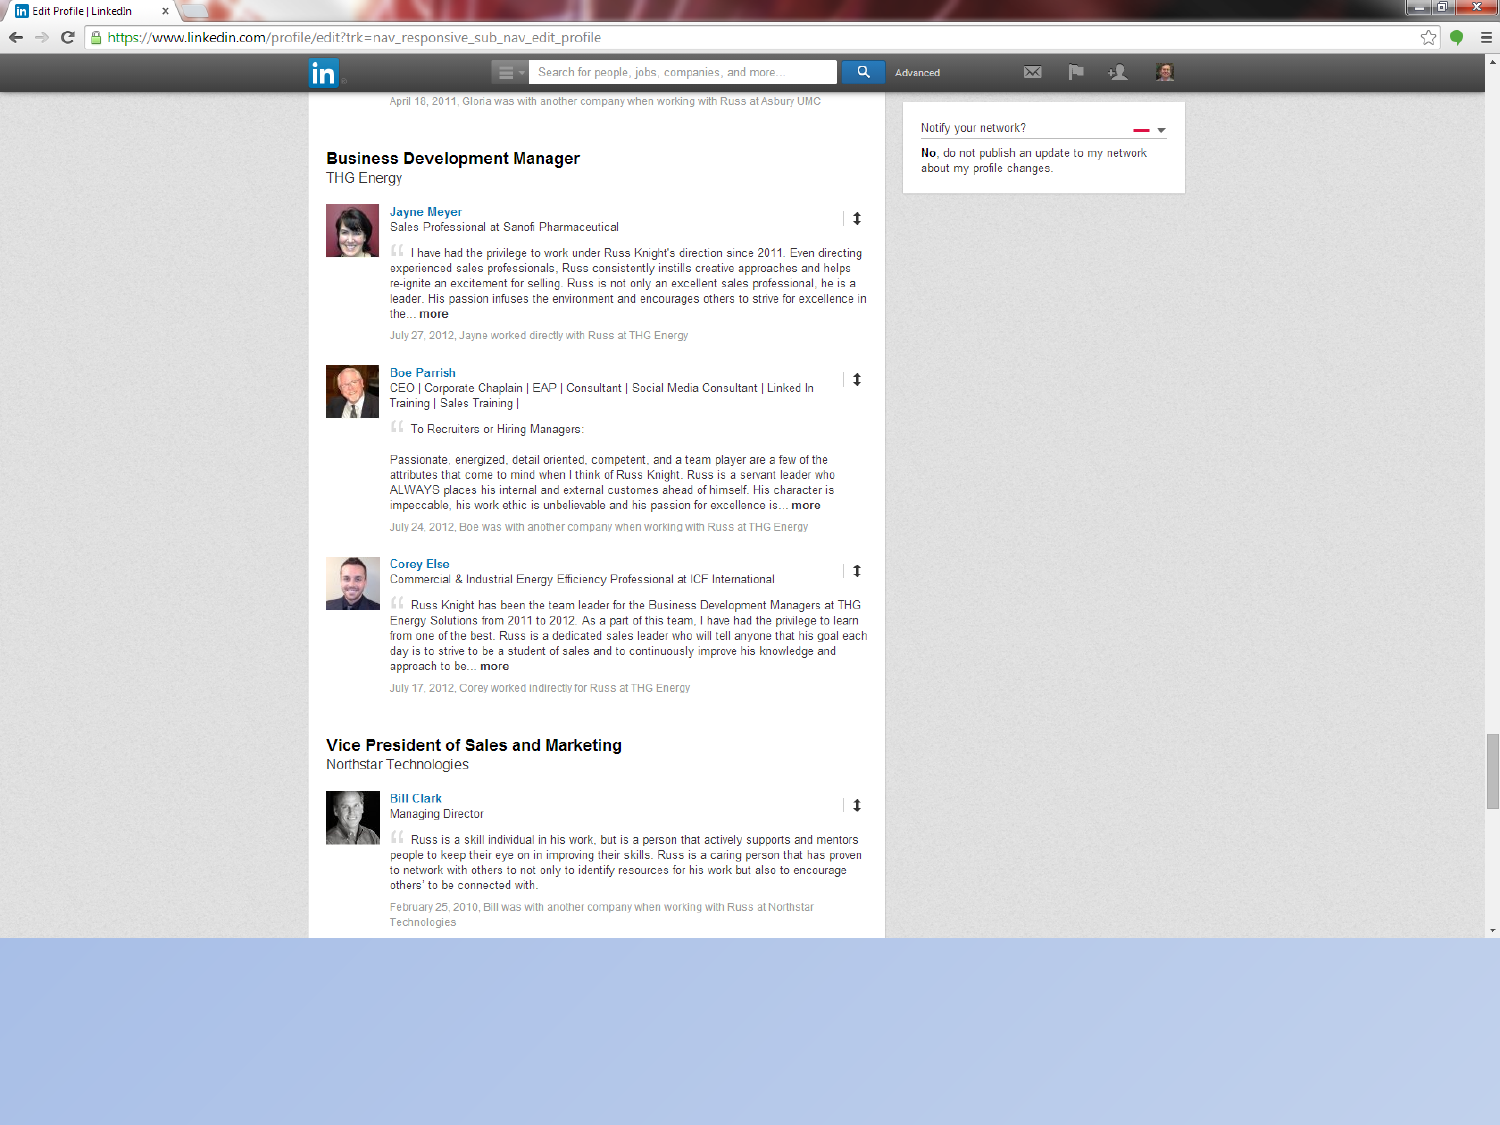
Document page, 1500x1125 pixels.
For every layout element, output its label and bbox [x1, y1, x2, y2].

picture [0, 0, 1500, 938]
